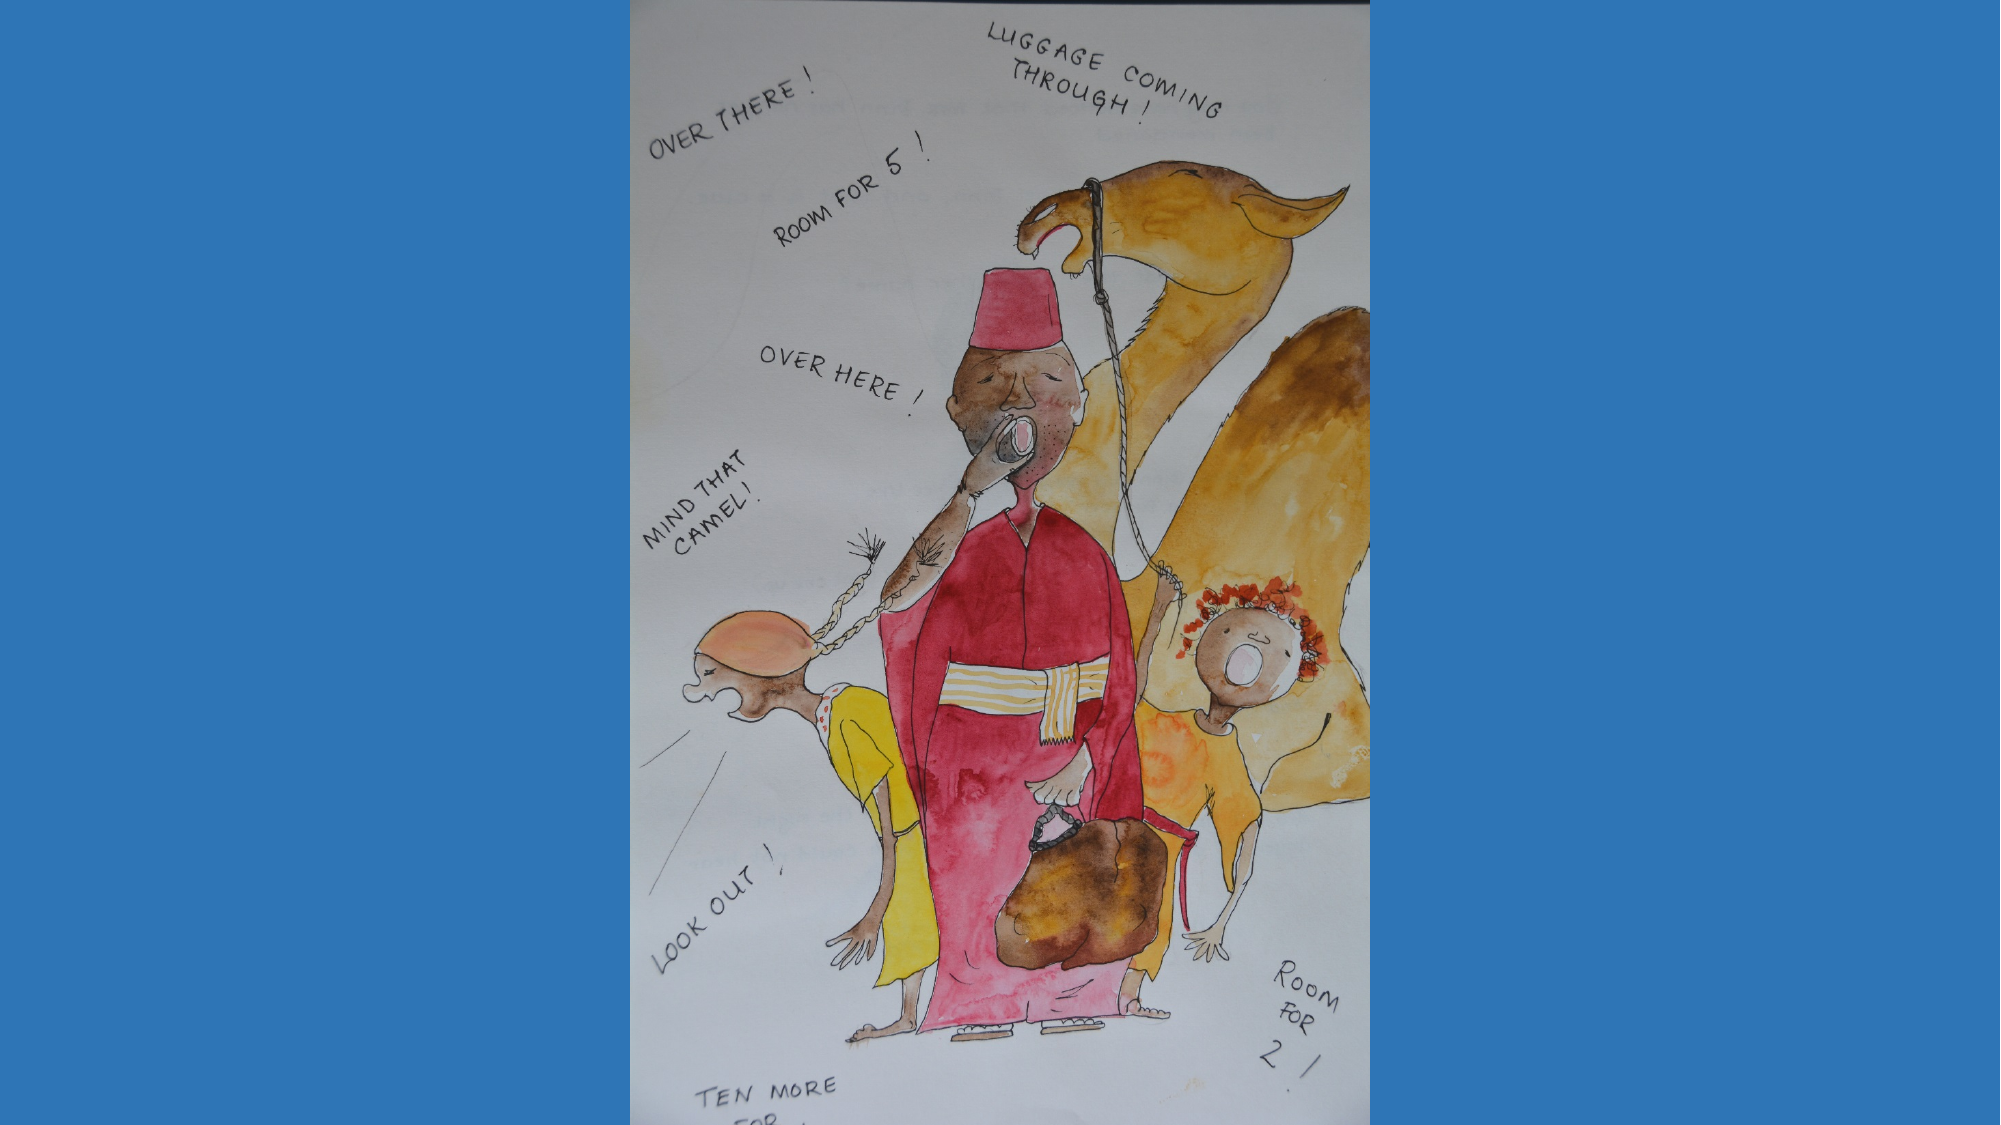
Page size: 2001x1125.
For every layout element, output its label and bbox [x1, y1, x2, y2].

list [630, 0, 1370, 1125]
